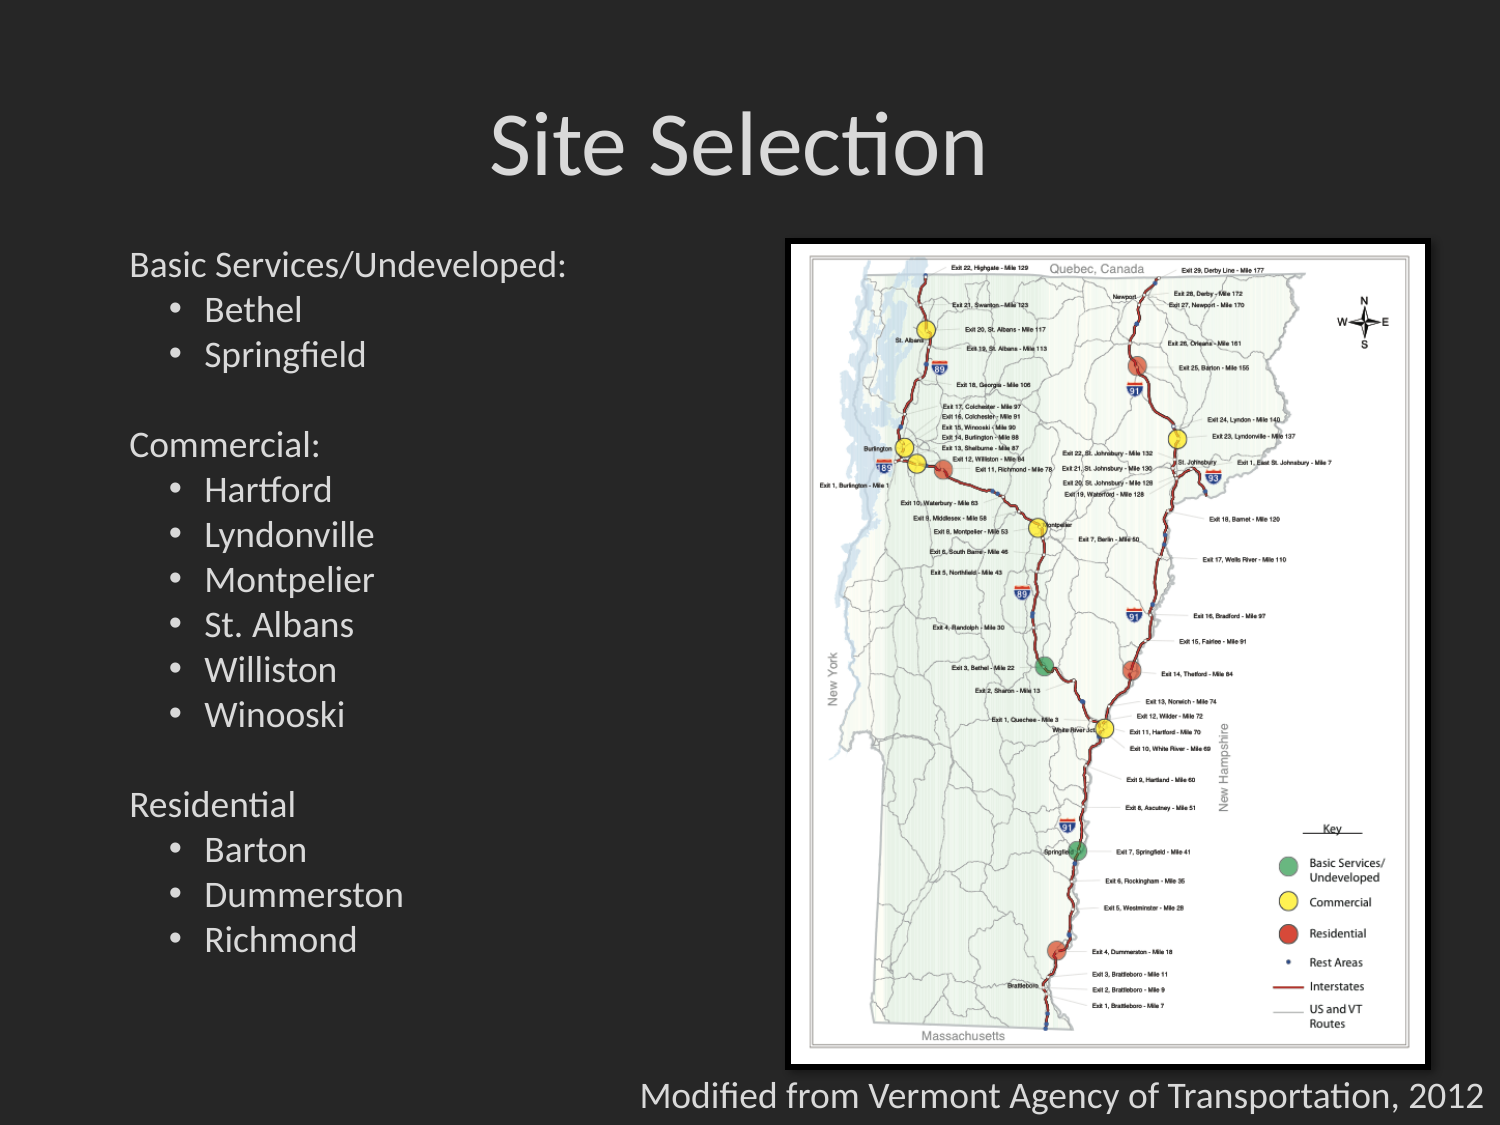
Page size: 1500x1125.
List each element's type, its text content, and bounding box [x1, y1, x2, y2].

title Site Selection [75, 45, 1425, 233]
picture [791, 243, 1426, 1064]
text_box Modified from Vermont Agency of Transportation, 2012 [624, 1063, 1500, 1125]
text_box Basic Services/Undeveloped: Bethel Springfield Commercial: Hartford Lyndonville Montpelier St. Albans Williston Winooski Residential Barton Dummerston Richmond [114, 232, 665, 1125]
